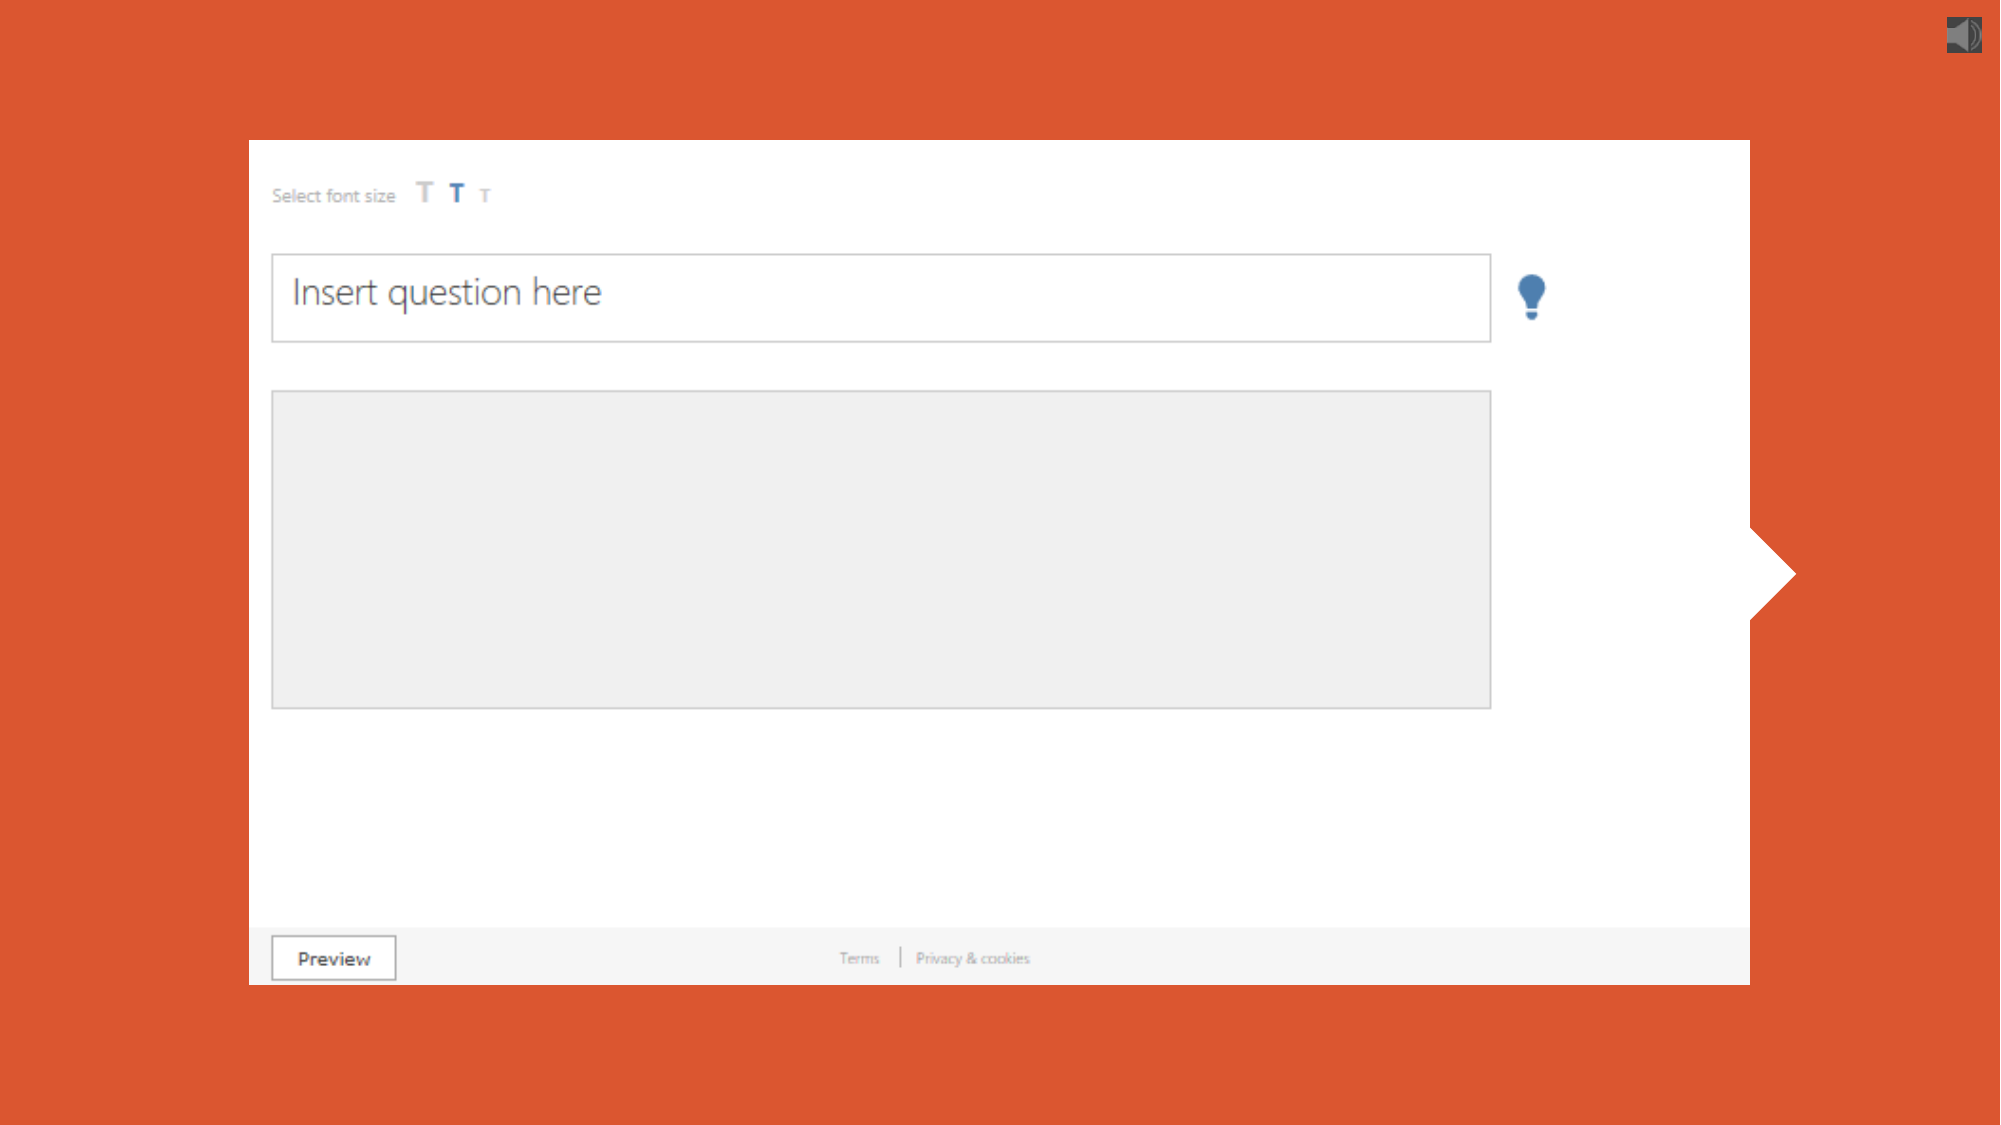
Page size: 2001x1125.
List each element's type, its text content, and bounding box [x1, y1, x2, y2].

text_box Welcome to Office Mix [344, 129, 1817, 265]
picture [249, 140, 1750, 985]
text_box [1750, 526, 1798, 622]
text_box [1945, 16, 1984, 55]
